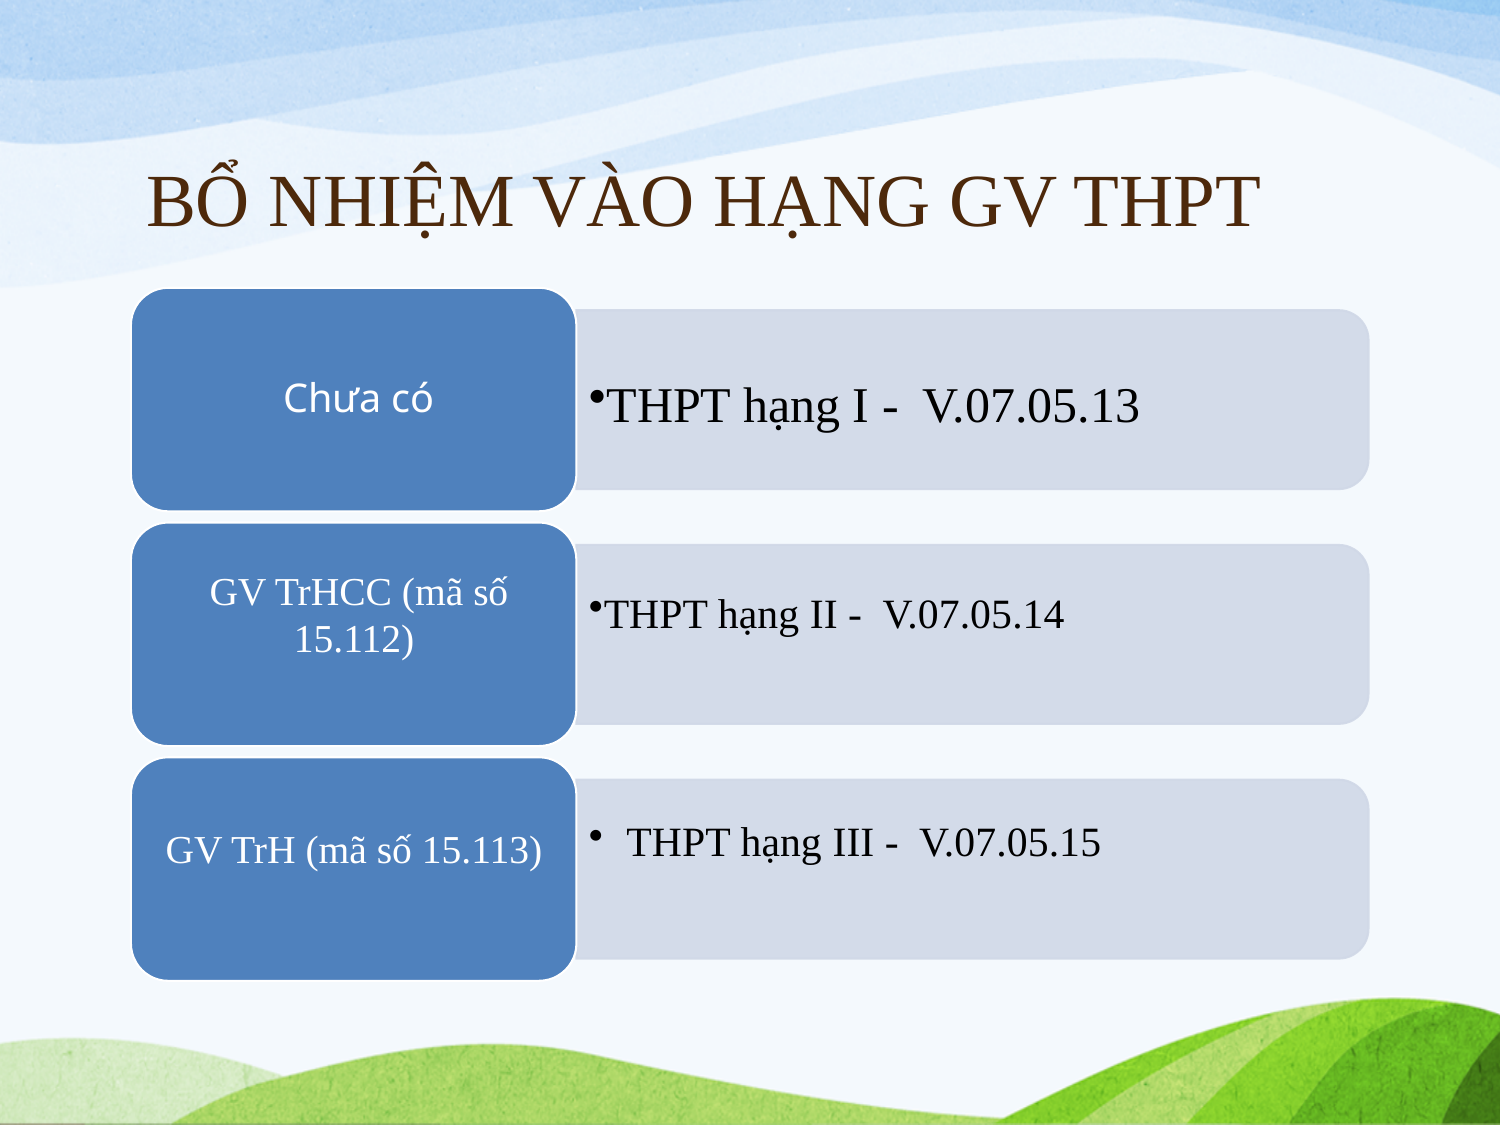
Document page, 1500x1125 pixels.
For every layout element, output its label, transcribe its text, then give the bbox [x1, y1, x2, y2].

picture [0, 0, 1500, 1125]
title BỔ NHIỆM VÀO HẠNG GV THPT [130, 50, 1369, 250]
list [130, 287, 1369, 982]
